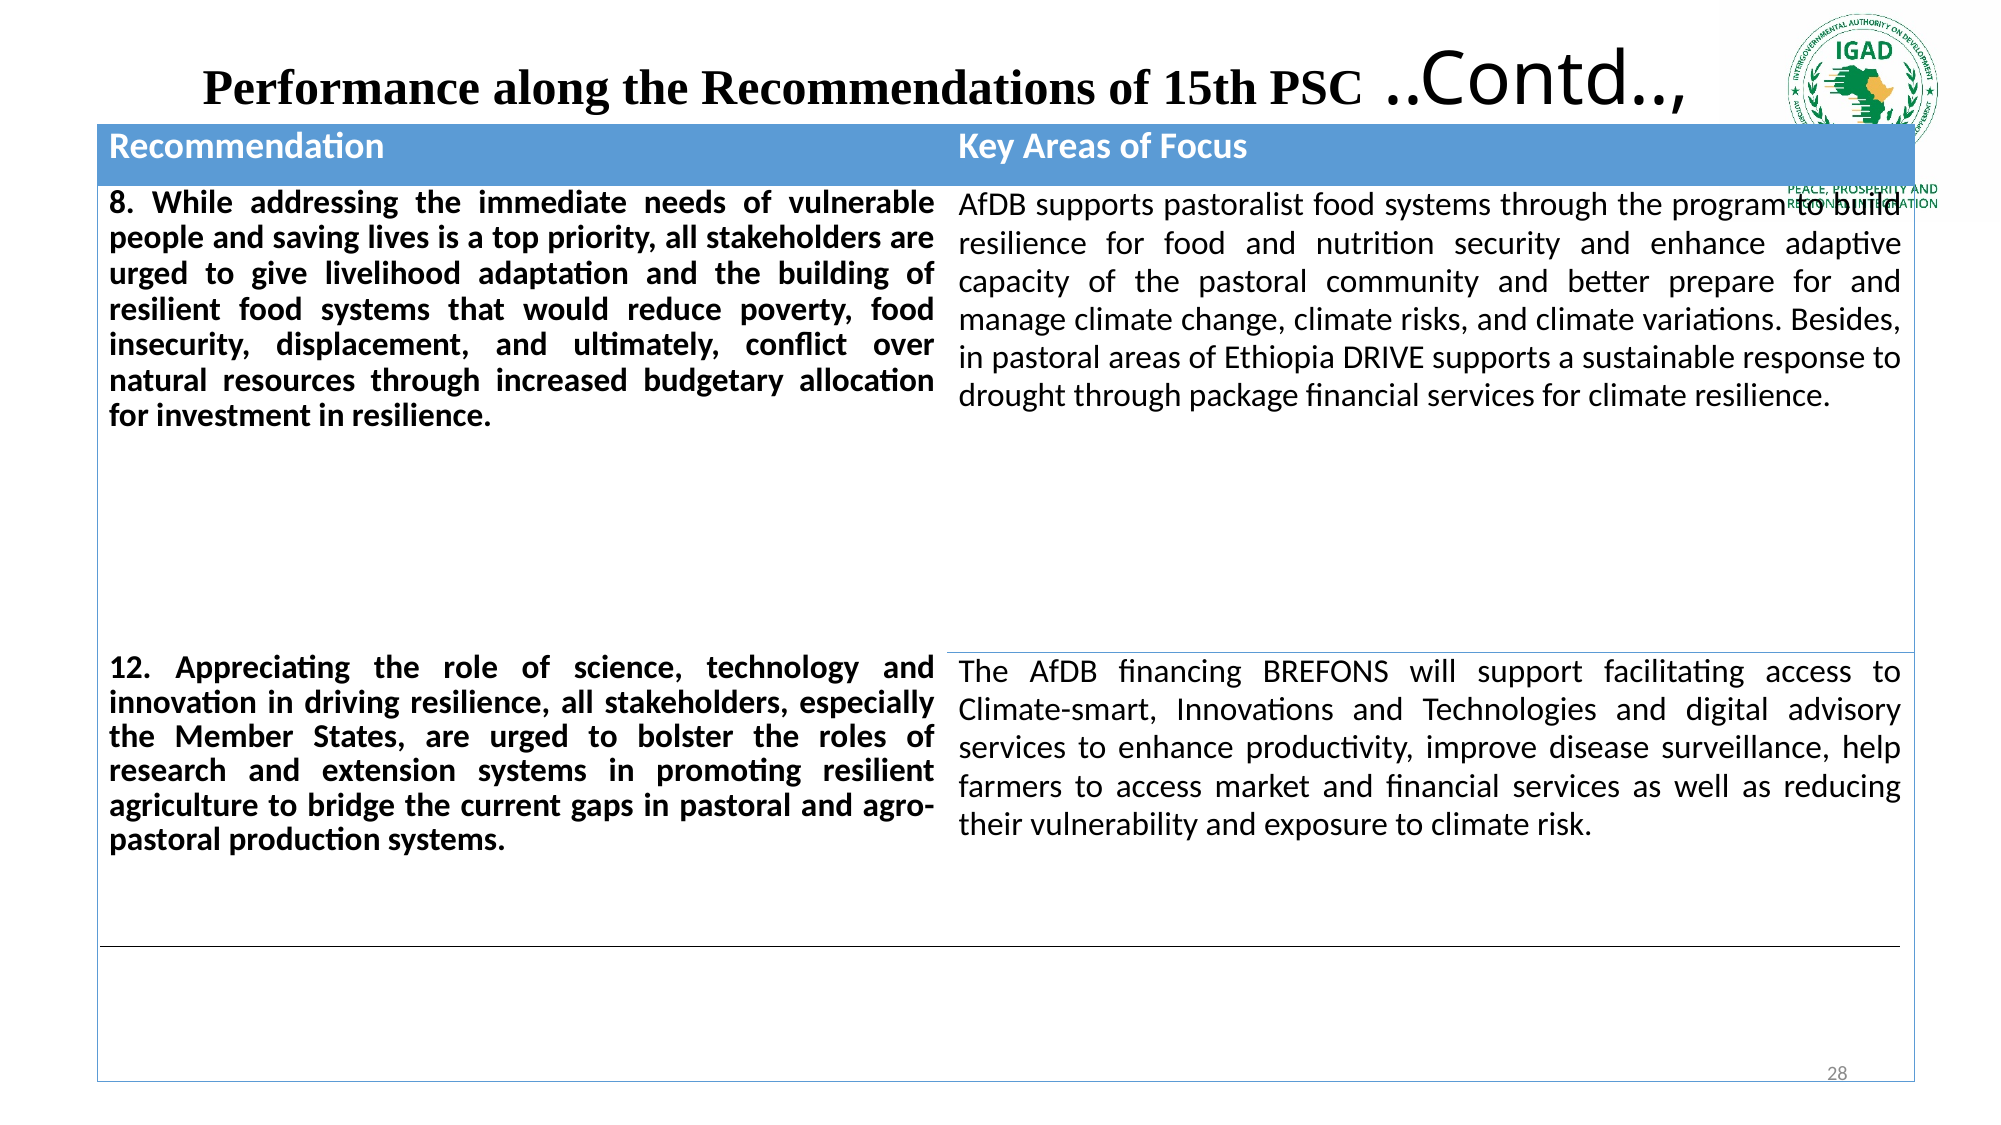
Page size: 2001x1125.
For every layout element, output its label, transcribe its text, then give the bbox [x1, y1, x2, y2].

table_header Key Areas of Focus [947, 125, 1914, 185]
table_cell 8. While addressing the immediate needs of vulnerable people and saving lives is a top priority, all stakeholders are urged to give livelihood adaptation and the building of resilient food systems that would reduce poverty, food insecurity, displacement, and ultimately, conflict over natural resources through increased budgetary allocation for investment in resilience. [98, 186, 947, 653]
title Performance along the Recommendations of 15th PSC ..Contd.., [187, 0, 1813, 124]
table_header Recommendation [98, 125, 947, 186]
table_cell AfDB supports pastoralist food systems through the program to build resilience for food and nutrition security and enhance adaptive capacity of the pastoral community and better prepare for and manage climate change, climate risks, and climate variations. Besides, in pastoral areas of Ethiopia DRIVE supports a sustainable response to drought through package financial services for climate resilience. [947, 186, 1914, 652]
table_cell The AfDB financing BREFONS will support facilitating access to Climate-smart, Innovations and Technologies and digital advisory services to enhance productivity, improve disease surveillance, help farmers to access market and financial services as well as reducing their vulnerability and exposure to climate risk. [947, 653, 1914, 1081]
slide_number 28 [1412, 1042, 1863, 1103]
table_cell 12. Appreciating the role of science, technology and innovation in driving resilience, all stakeholders, especially the Member States, are urged to bolster the roles of research and extension systems in promoting resilient agriculture to bridge the current gaps in pastoral and agro-pastoral production systems. [98, 653, 947, 1081]
picture [1813, 0, 2001, 222]
